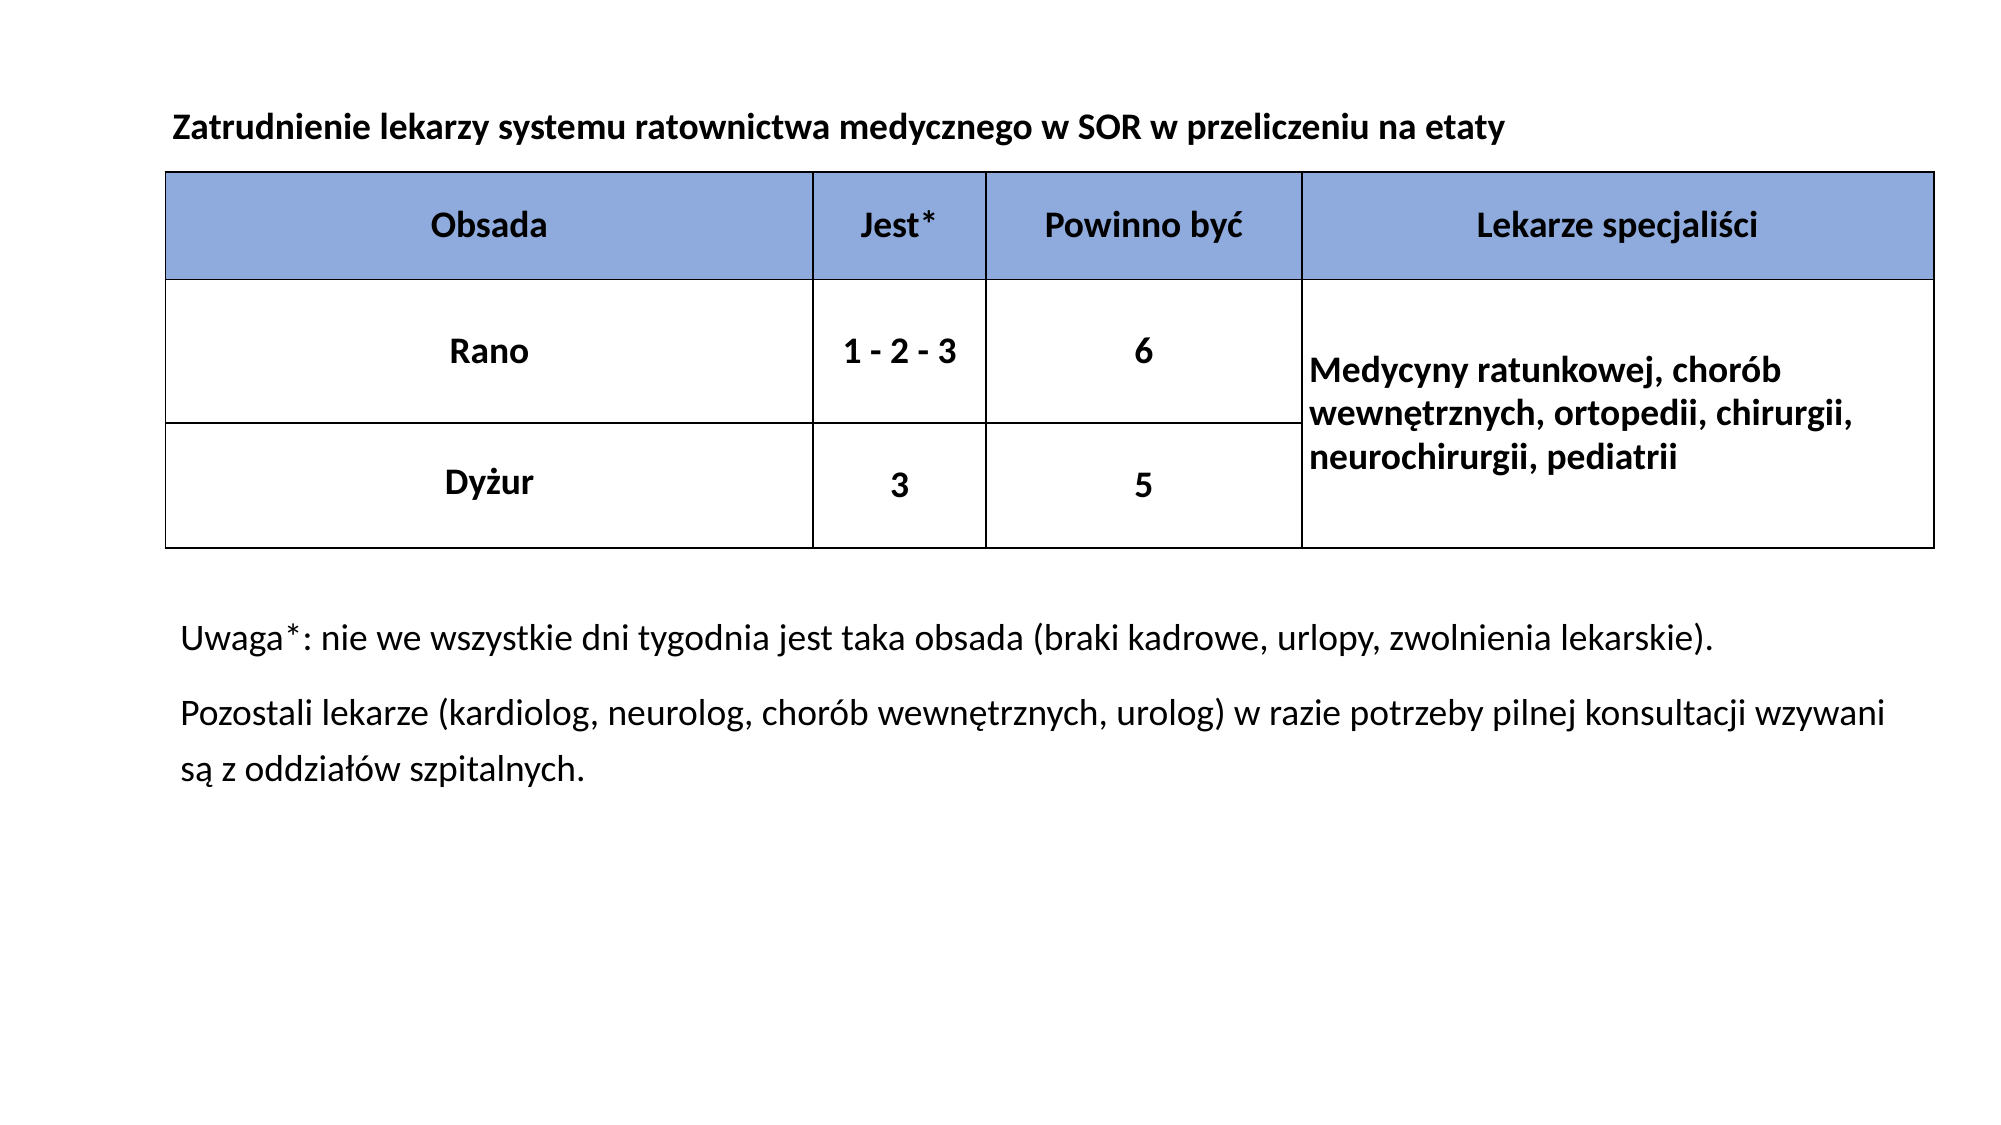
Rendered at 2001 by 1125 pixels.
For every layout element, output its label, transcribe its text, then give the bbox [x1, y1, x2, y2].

table_cell 3 [814, 424, 985, 547]
table_cell 6 [987, 280, 1301, 422]
table_cell Rano [166, 280, 812, 422]
table_cell Powinno być [987, 173, 1301, 279]
subtitle Uwaga*: nie we wszystkie dni tygodnia jest taka obsada (braki kadrowe, urlopy, zwolnienia lekarskie). Pozostali lekarze (kardiolog, neurolog, chorób wewnętrznych, urolog) w razie potrzeby pilnej konsultacji wzywani są z oddziałów szpitalnych. [165, 616, 1934, 863]
table_cell Jest* [814, 173, 985, 279]
table_cell Medycyny ratunkowej, chorób wewnętrznych, ortopedii, chirurgii, neurochirurgii, pediatrii [1303, 280, 1933, 547]
table_cell Obsada [166, 173, 812, 279]
table_cell Lekarze specjaliści [1303, 173, 1933, 279]
table_cell 1 - 2 - 3 [814, 280, 985, 422]
table_header Zatrudnienie lekarzy systemu ratownictwa medycznego w SOR w przeliczeniu na etaty [165, 50, 1934, 171]
table_cell 5 [987, 424, 1301, 547]
table_cell Dyżur [166, 424, 812, 547]
